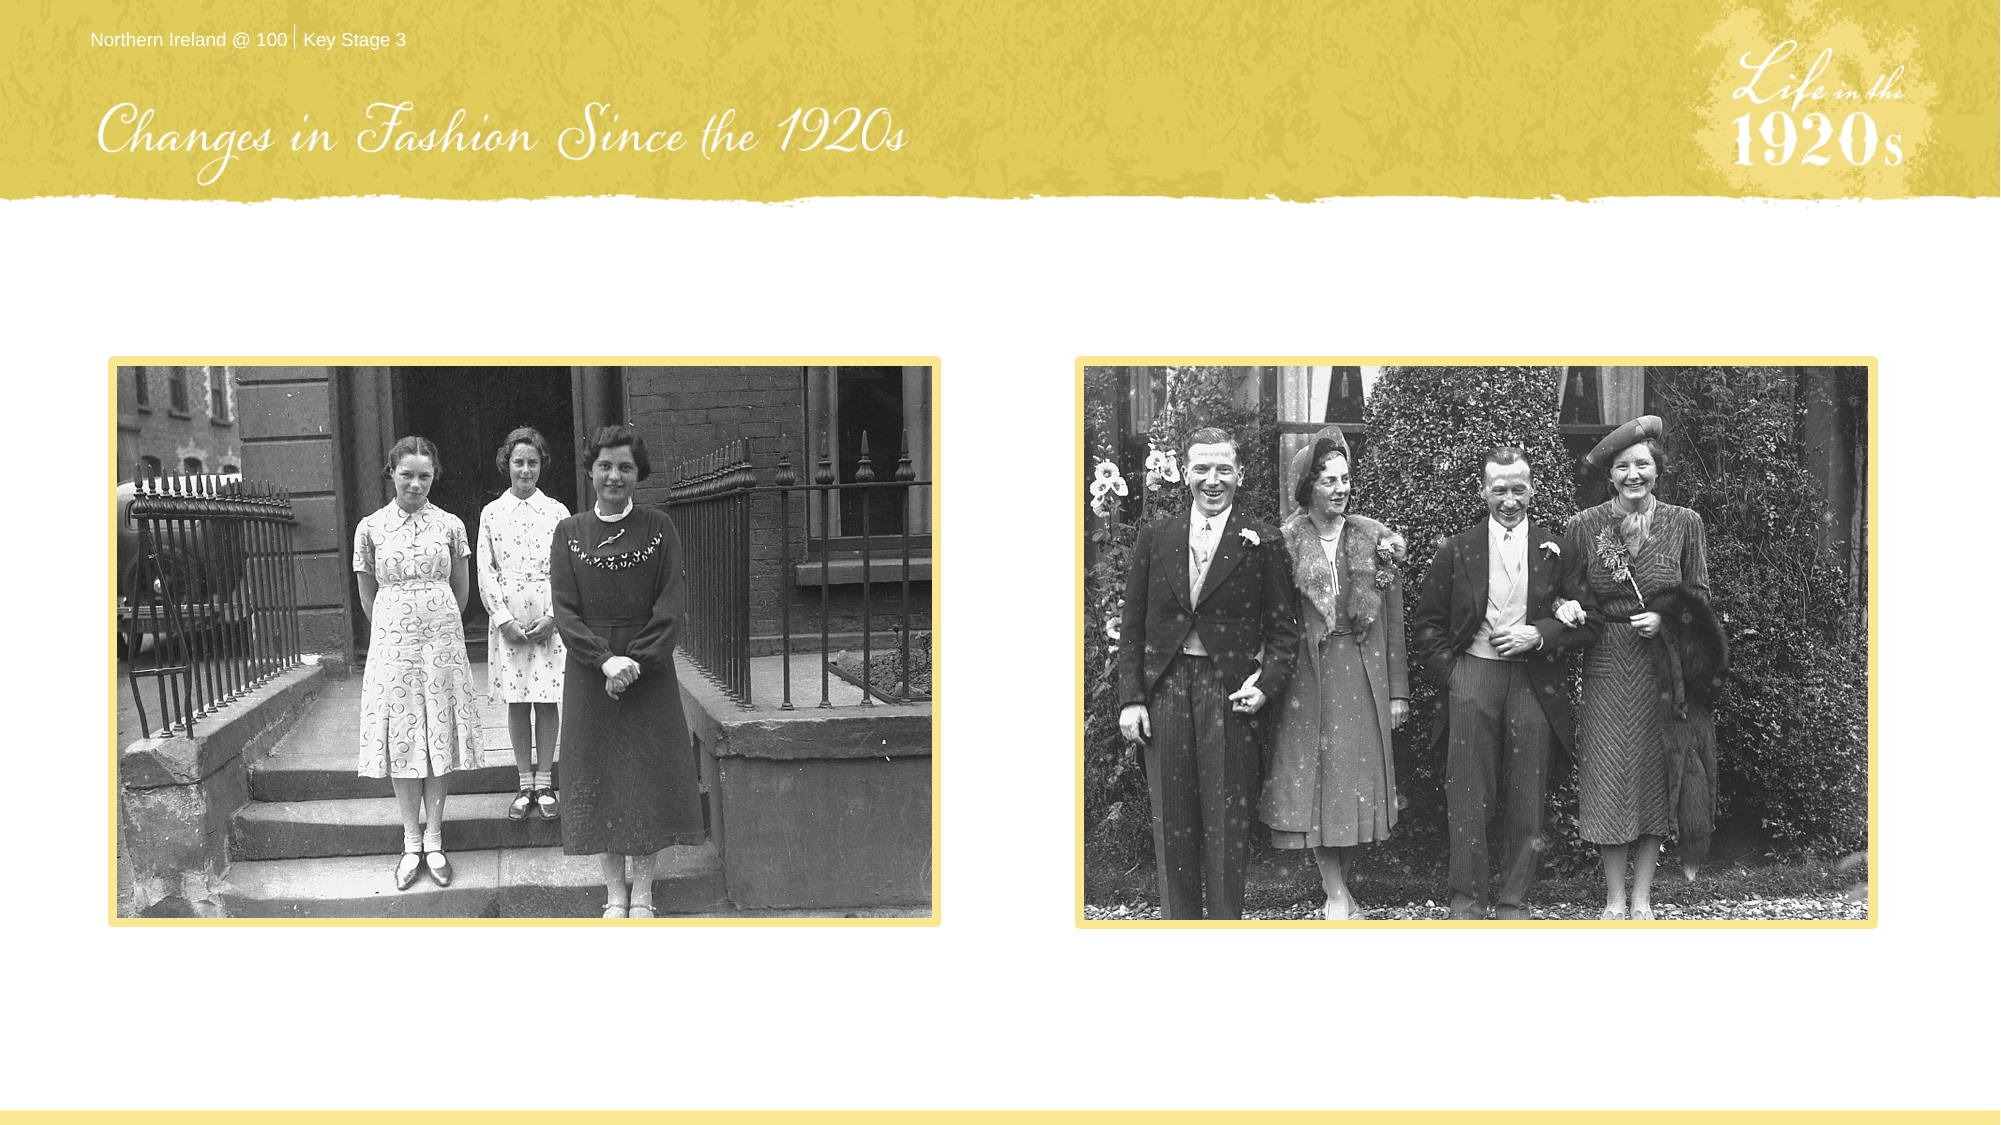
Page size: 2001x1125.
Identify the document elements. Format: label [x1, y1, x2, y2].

text_box [65, 248, 1627, 942]
picture [1084, 365, 1869, 920]
picture [0, 0, 2000, 212]
picture [117, 365, 932, 918]
